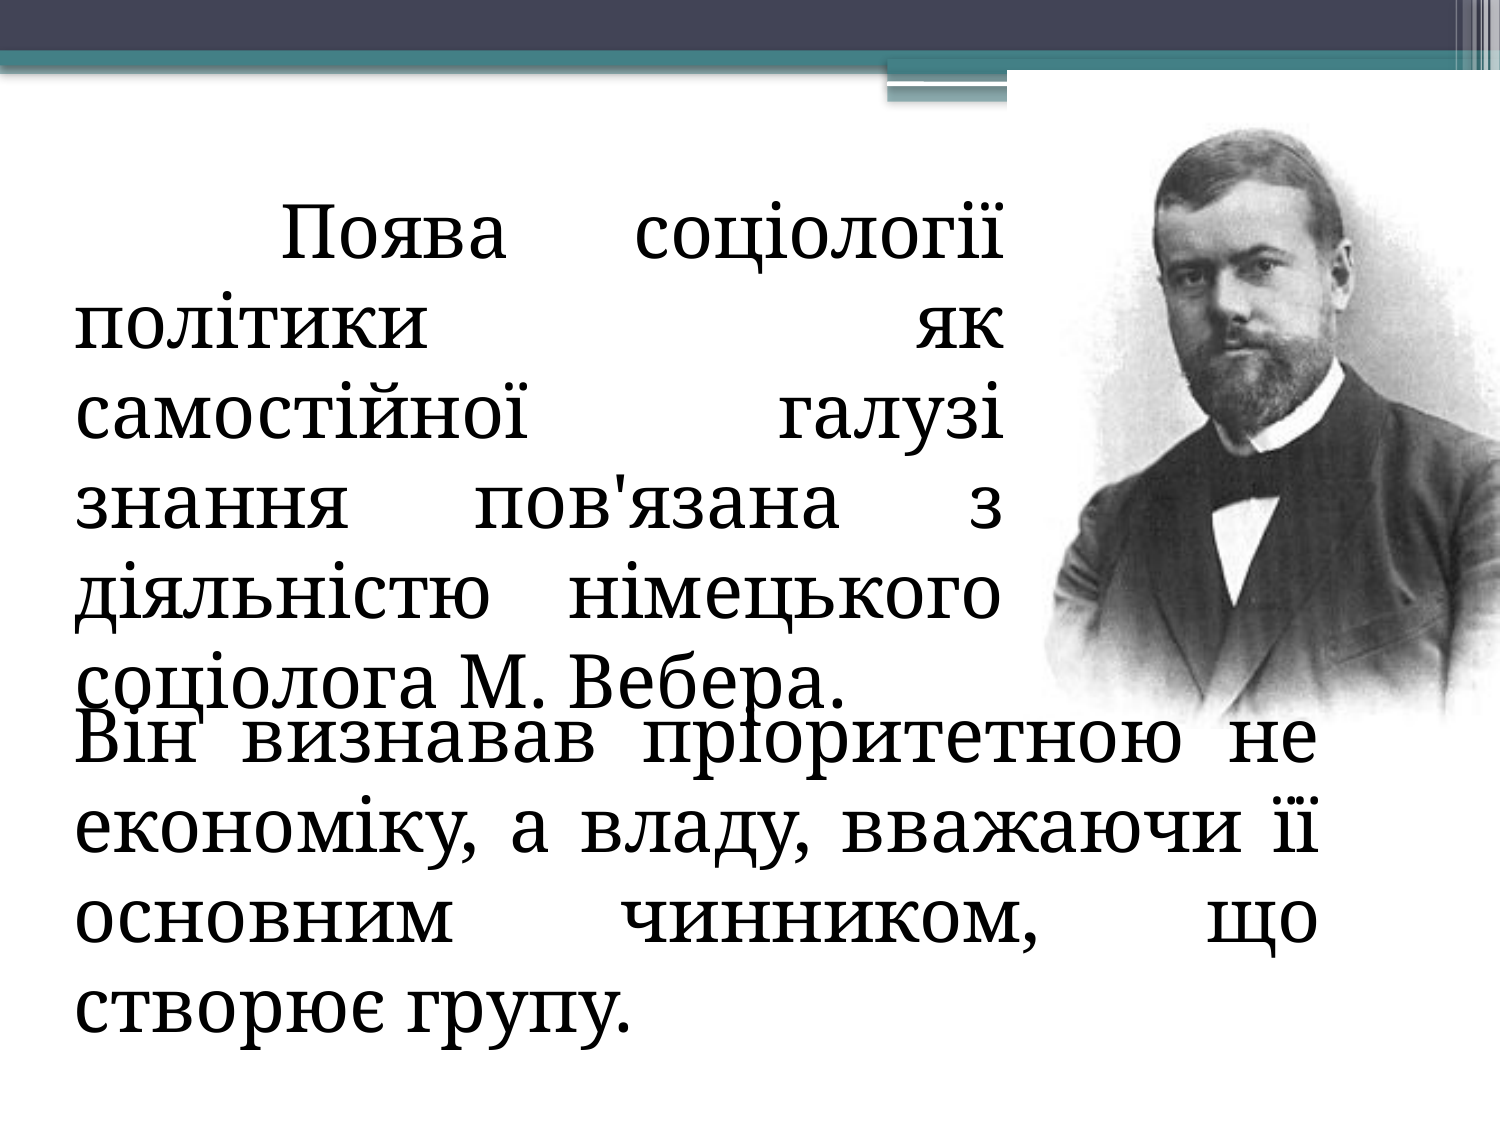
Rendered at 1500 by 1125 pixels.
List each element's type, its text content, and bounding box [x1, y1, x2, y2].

text_box Він визнавав пріоритетною не економіку, а владу, вважаючи її основним чинником, що створює групу. [58, 679, 1336, 1055]
picture [1007, 70, 1500, 729]
list Поява соціології політики як самостійної галузі знання пов'язана з діяльністю німецького соціолога М. Вебера. [0, 175, 1000, 903]
